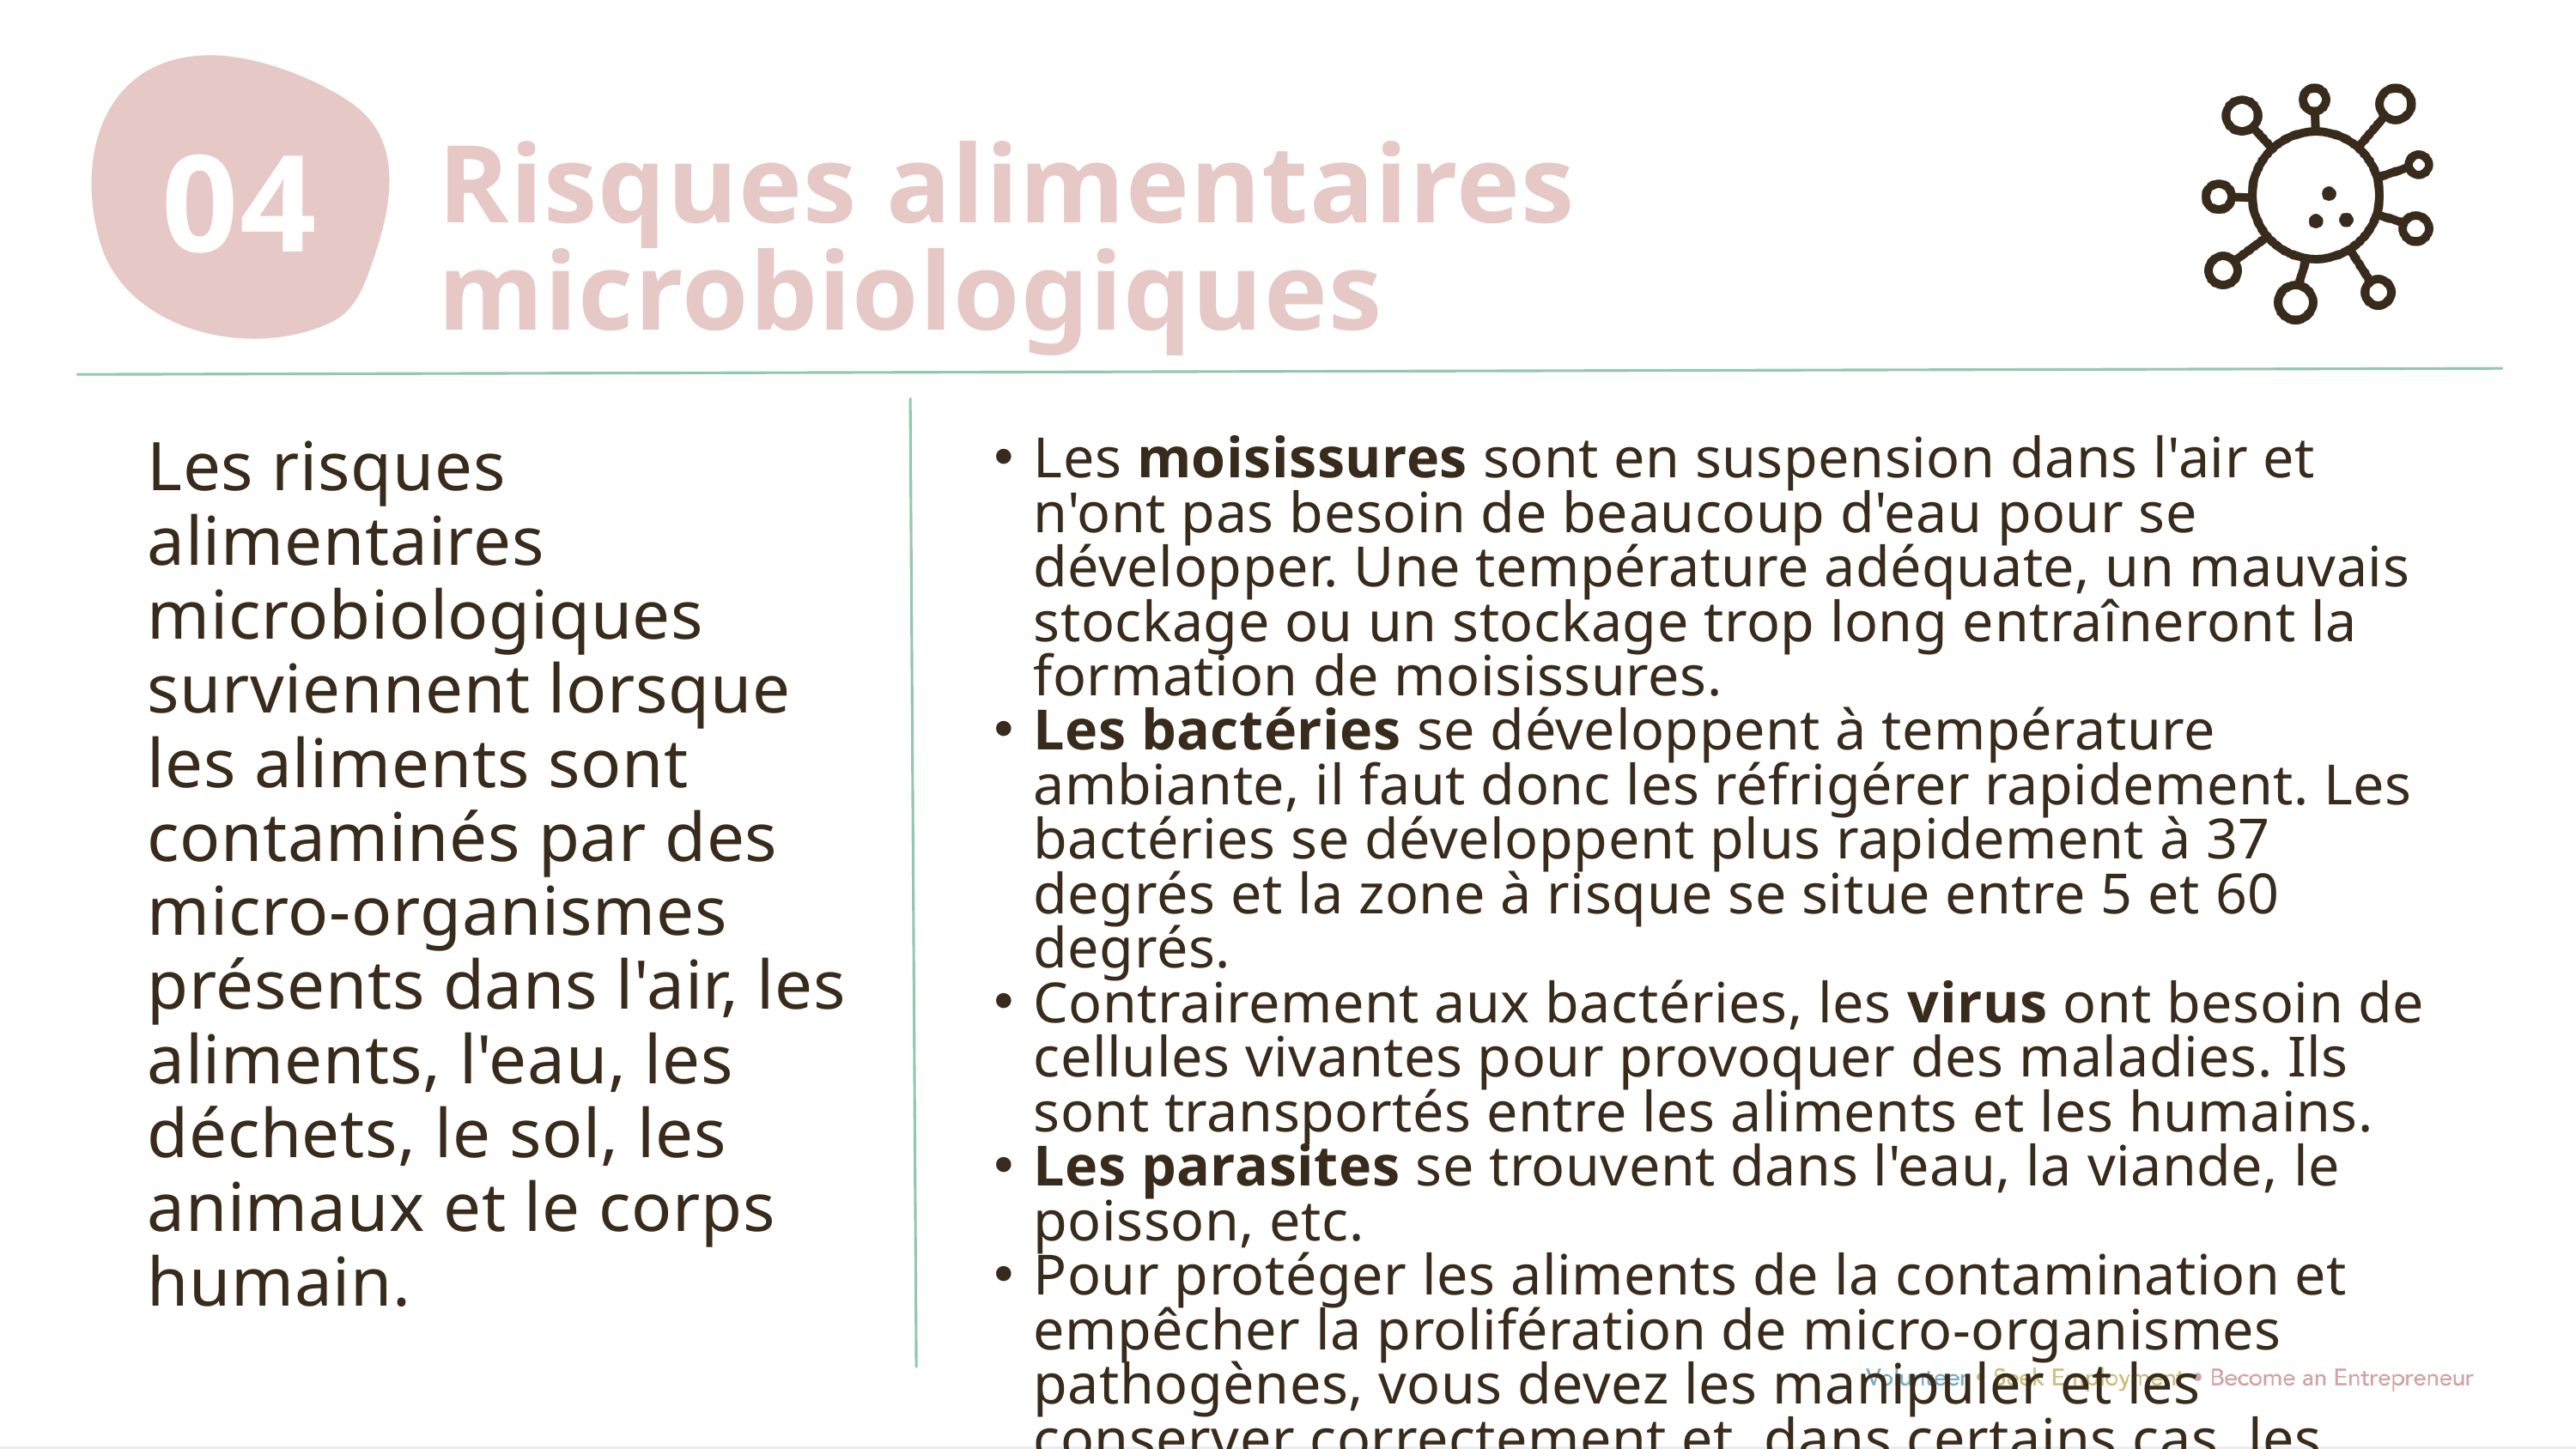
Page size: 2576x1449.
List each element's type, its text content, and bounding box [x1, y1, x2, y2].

text_box 04 [88, 133, 92, 279]
text_box Les risques alimentaires microbiologiques surviennent lorsque les aliments sont contaminés par des micro-organismes présents dans l'air, les aliments, l'eau, les déchets, le sol, les animaux et le corps humain. [147, 430, 861, 1443]
text_box Risques alimentaires microbiologiques [438, 136, 2026, 352]
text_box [96, 46, 387, 346]
text_box Les moisissures sont en suspension dans l'air et n'ont pas besoin de beaucoup d'eau pour se développer. Une température adéquate, un mauvais stockage ou un stockage trop long entraîneront la formation de moisissures. Les bactéries se développent à température ambiante, il faut donc les réfrigérer rapidement. Les bactéries se développent plus rapidement à 37 degrés et la zone à risque se situe entre 5 et 60 degrés. Contrairement aux bactéries, les virus ont besoin de cellules vivantes pour provoquer des maladies. Ils sont transportés entre les aliments et les humains. Les parasites se trouvent dans l'eau, la viande, le poisson, etc. Pour protéger les aliments de la contamination et empêcher la prolifération de micro-organismes pathogènes, vous devez les manipuler et les conserver correctement et, dans certains cas, les cuire à une température supérieure à 72 degrés. [954, 433, 2457, 1443]
text_box [2179, 56, 2458, 334]
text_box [0, 1446, 2570, 1449]
text_box [2457, 1347, 2538, 1421]
